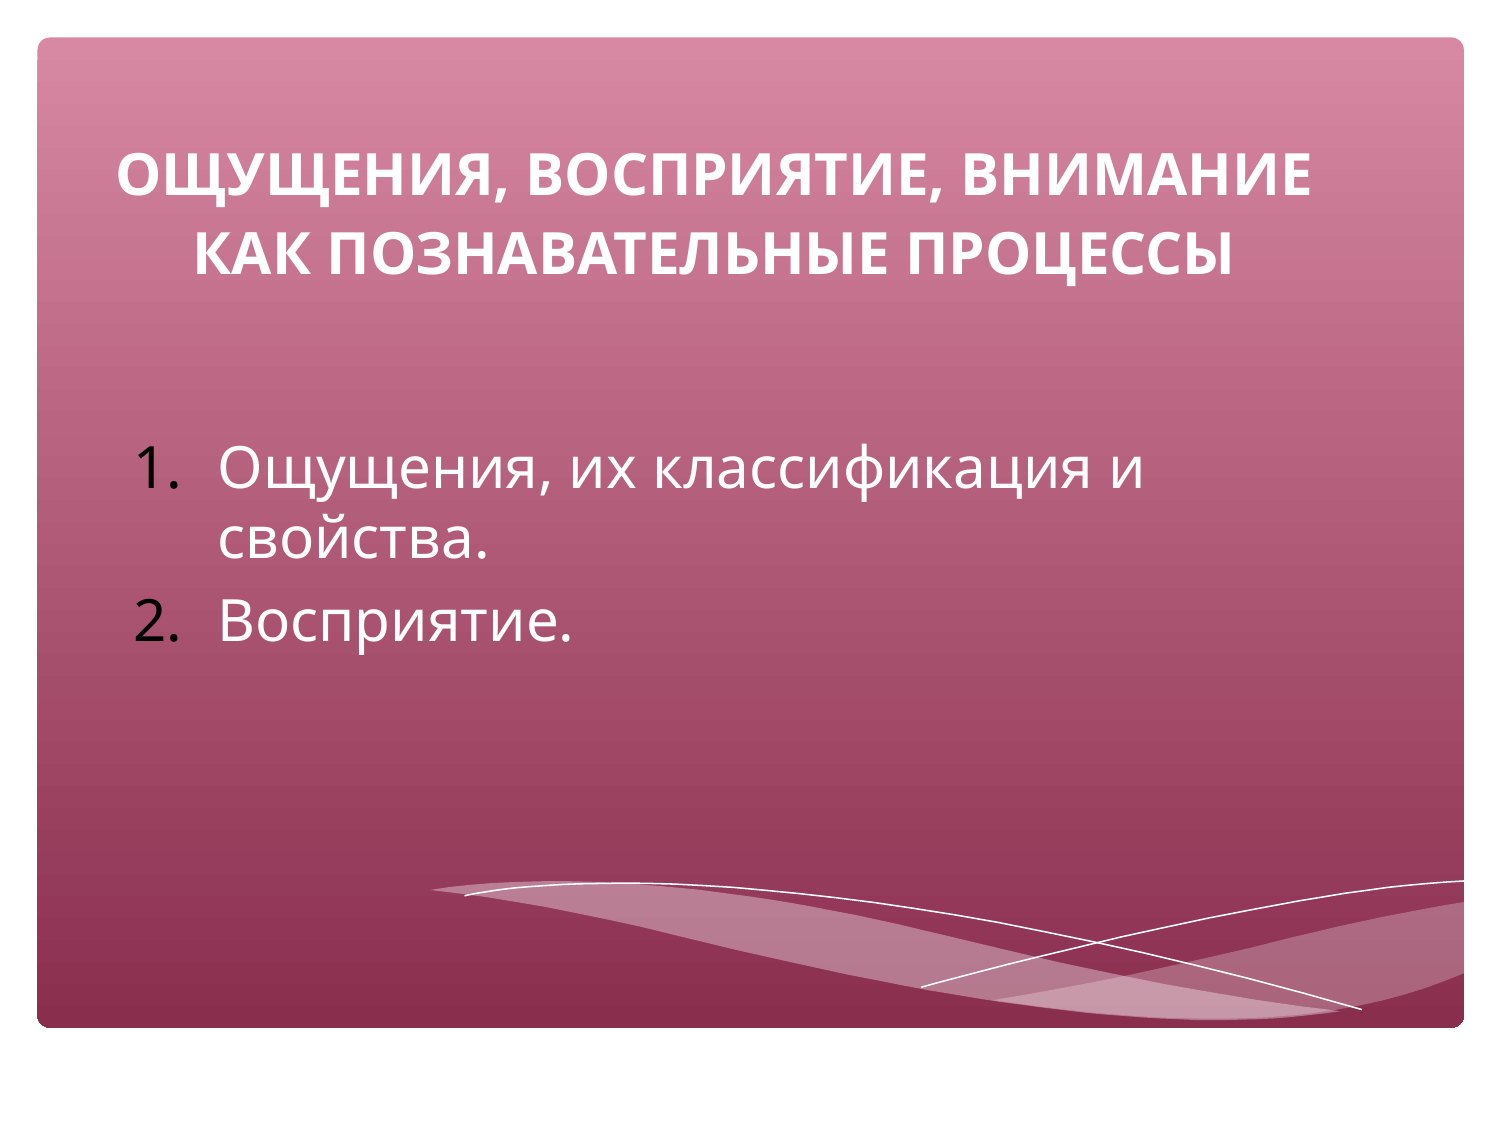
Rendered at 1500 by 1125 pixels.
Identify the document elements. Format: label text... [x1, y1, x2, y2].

title Ощущения, восприятие, внимание как познавательные процессы [76, 125, 1352, 349]
list Ощущения, их классификация и свойства. Восприятие. [118, 476, 1394, 723]
